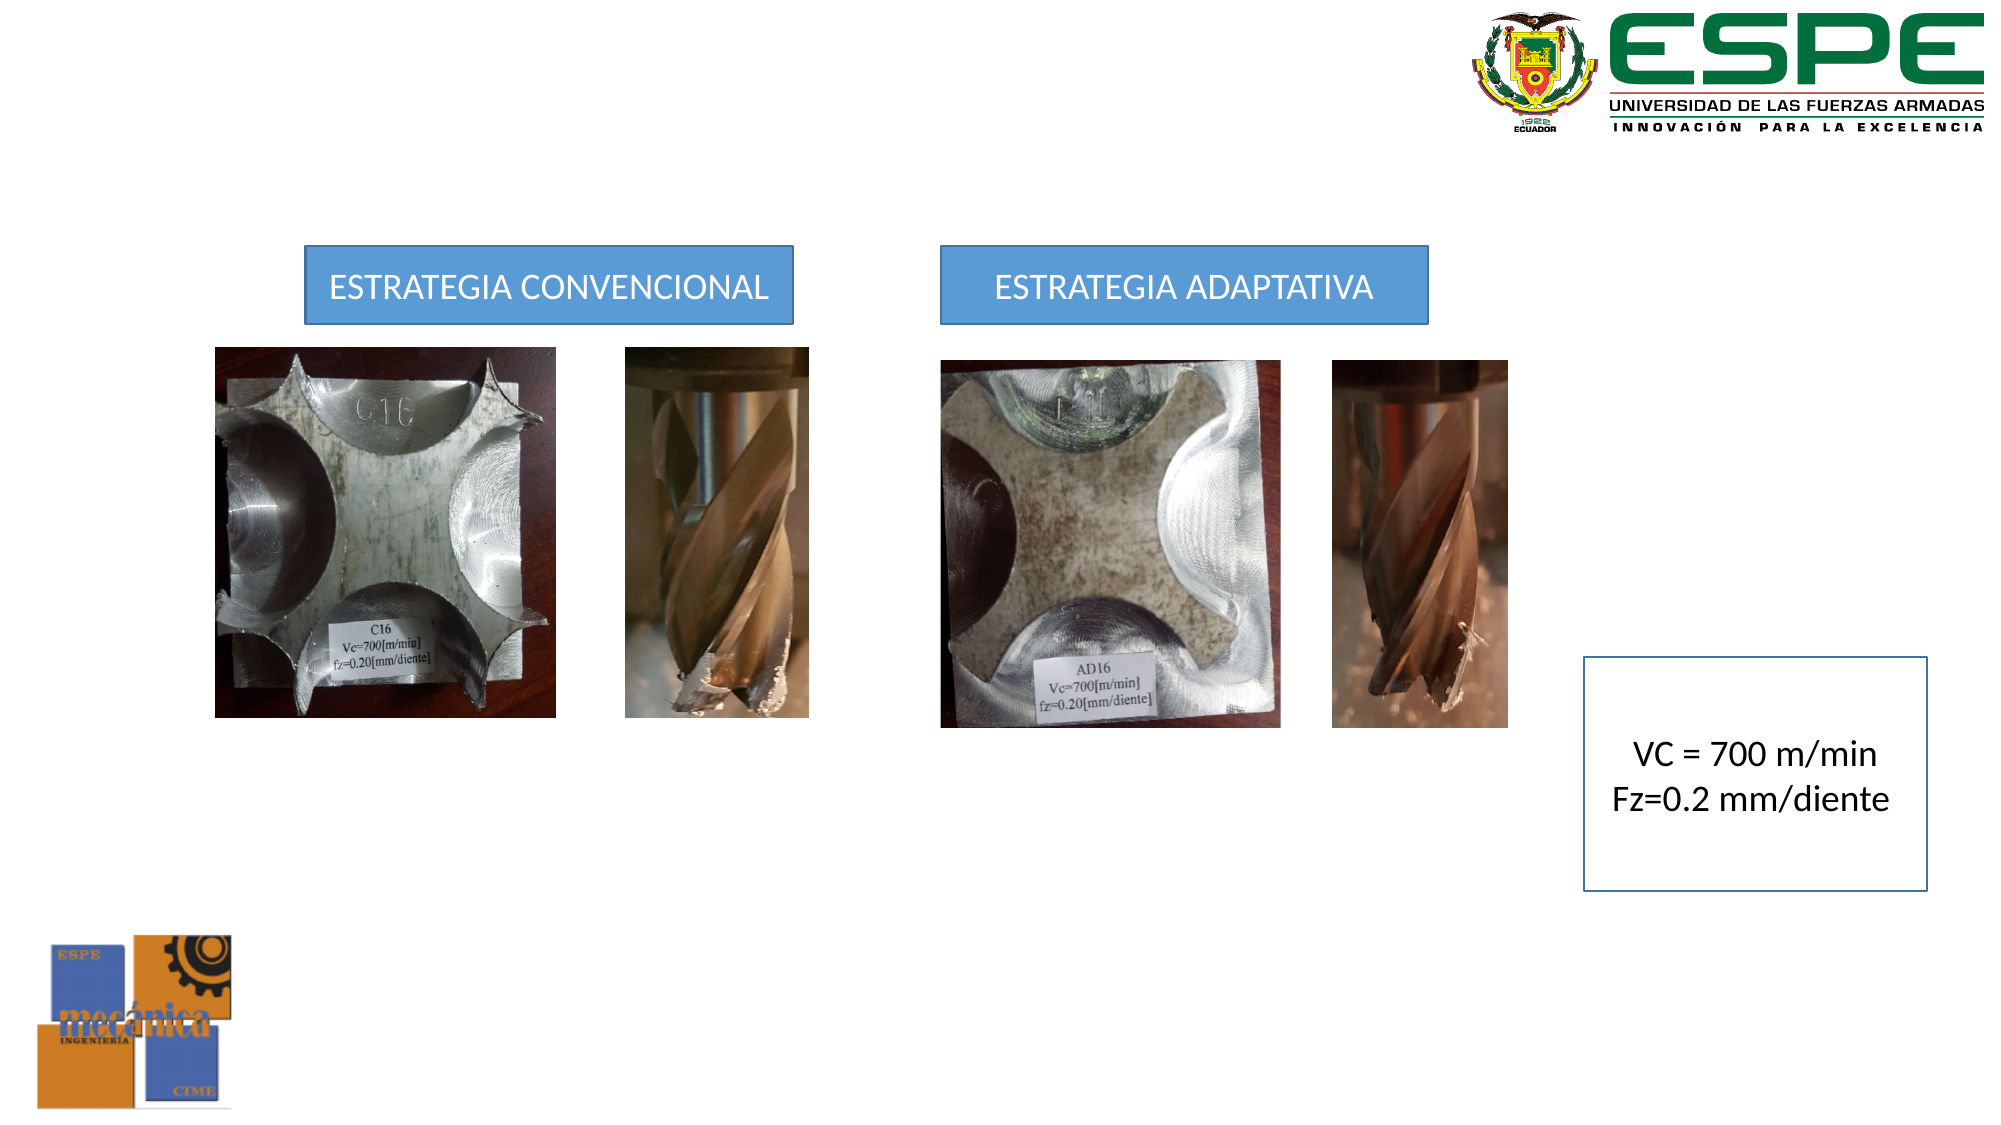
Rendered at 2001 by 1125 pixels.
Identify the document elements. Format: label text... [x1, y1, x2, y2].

picture [13, 930, 243, 1119]
text_box ESTRATEGIA ADAPTATIVA [940, 245, 1429, 325]
picture [215, 347, 556, 718]
picture [625, 347, 809, 718]
text_box VC = 700 m/min Fz=0.2 mm/diente [1583, 656, 1928, 892]
text_box ESTRATEGIA CONVENCIONAL [304, 245, 794, 325]
picture [927, 360, 1294, 728]
picture [1472, 12, 1984, 132]
picture [1332, 360, 1508, 728]
